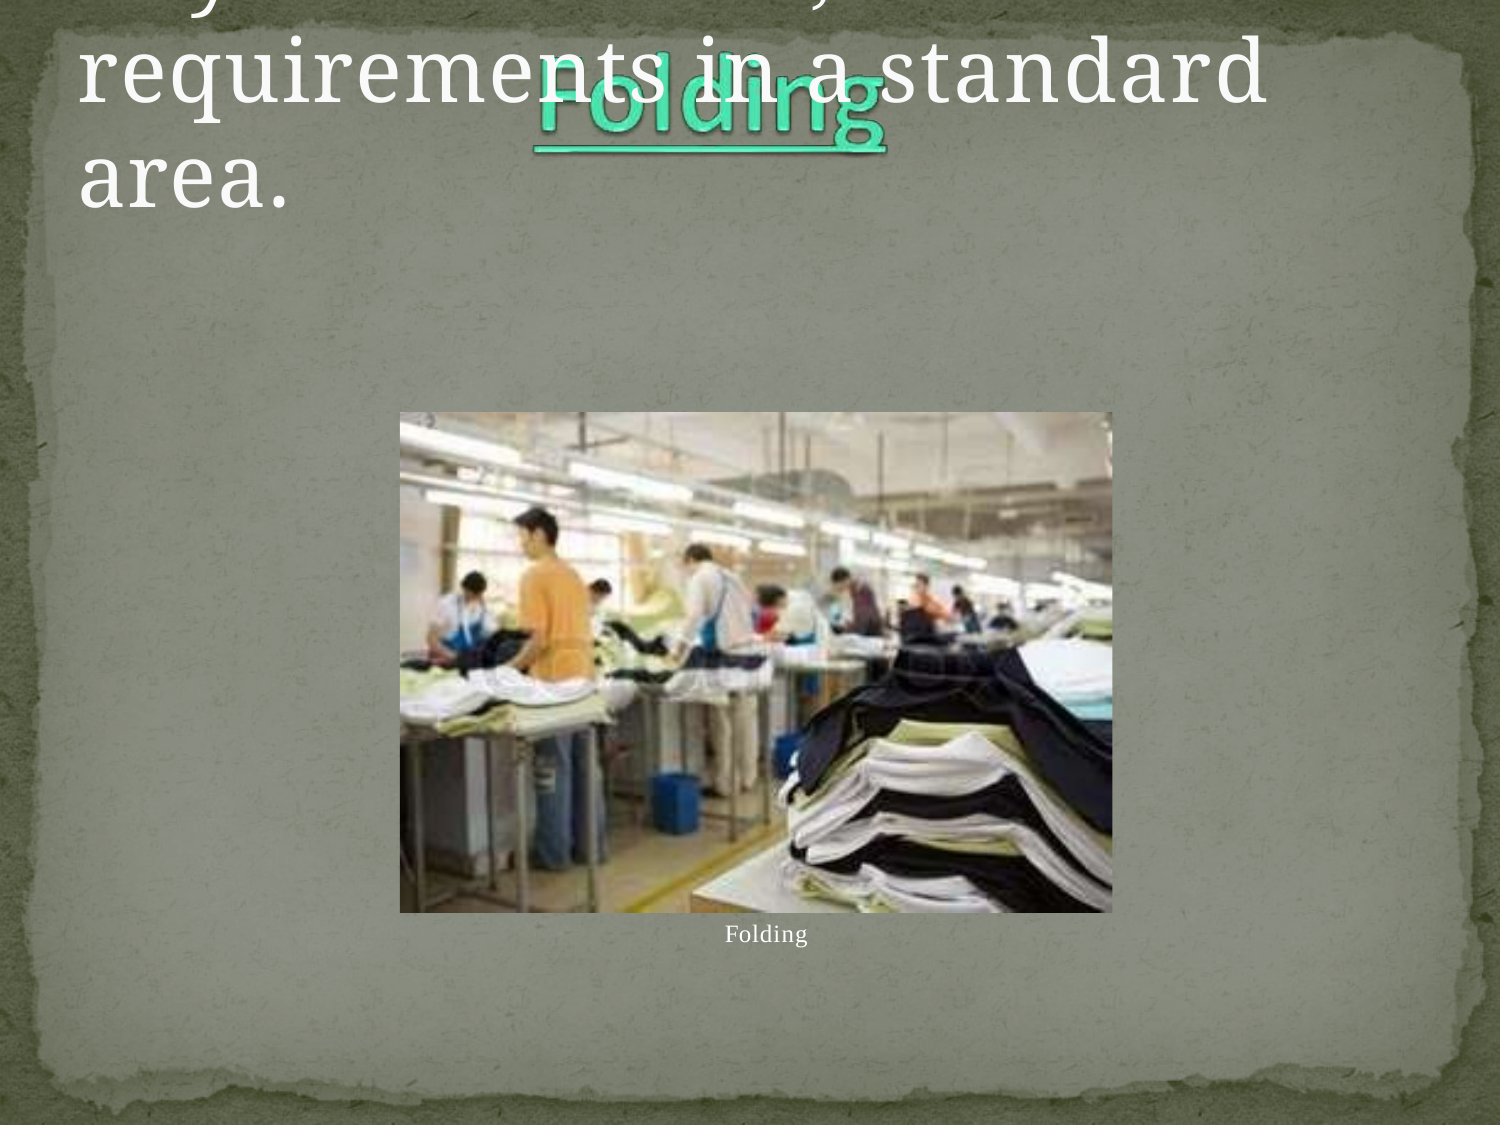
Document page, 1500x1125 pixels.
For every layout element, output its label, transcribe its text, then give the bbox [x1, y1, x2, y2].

title After completing pressing, the garments are folded with a predetermine area. Garments are folded according to the buyers direction, requirements in a standard area. [74, 0, 1425, 225]
text_box [399, 412, 1113, 913]
text_box Folding [722, 915, 809, 948]
